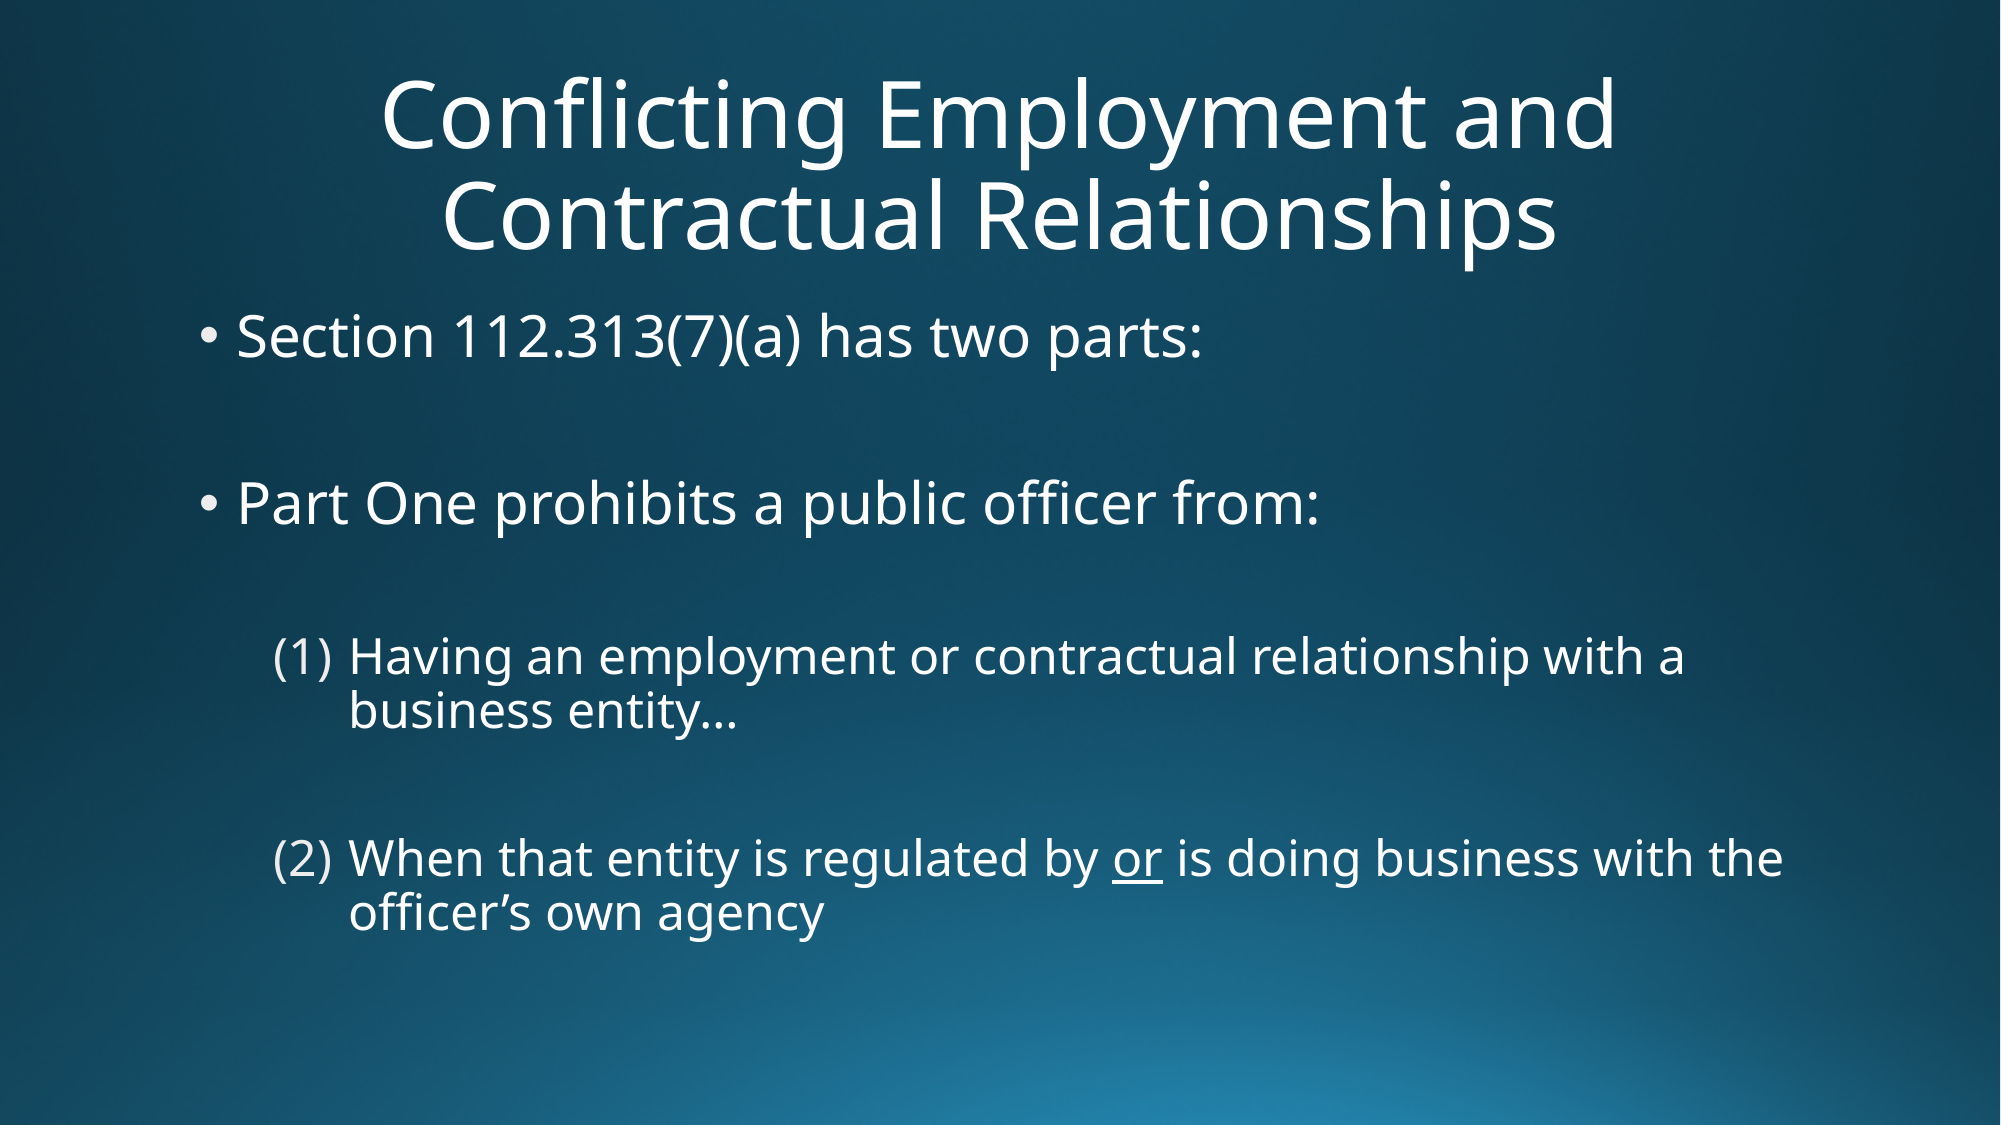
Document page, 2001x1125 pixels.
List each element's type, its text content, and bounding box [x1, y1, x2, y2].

title Conflicting Employment and Contractual Relationships [137, 59, 1863, 278]
list Section 112.313(7)(a) has two parts: Part One prohibits a public officer from: Having an employment or contractual relationship with a business entity… When that entity is regulated by or is doing business with the officer’s own agency [183, 299, 1863, 1014]
picture [0, 0, 2001, 1125]
